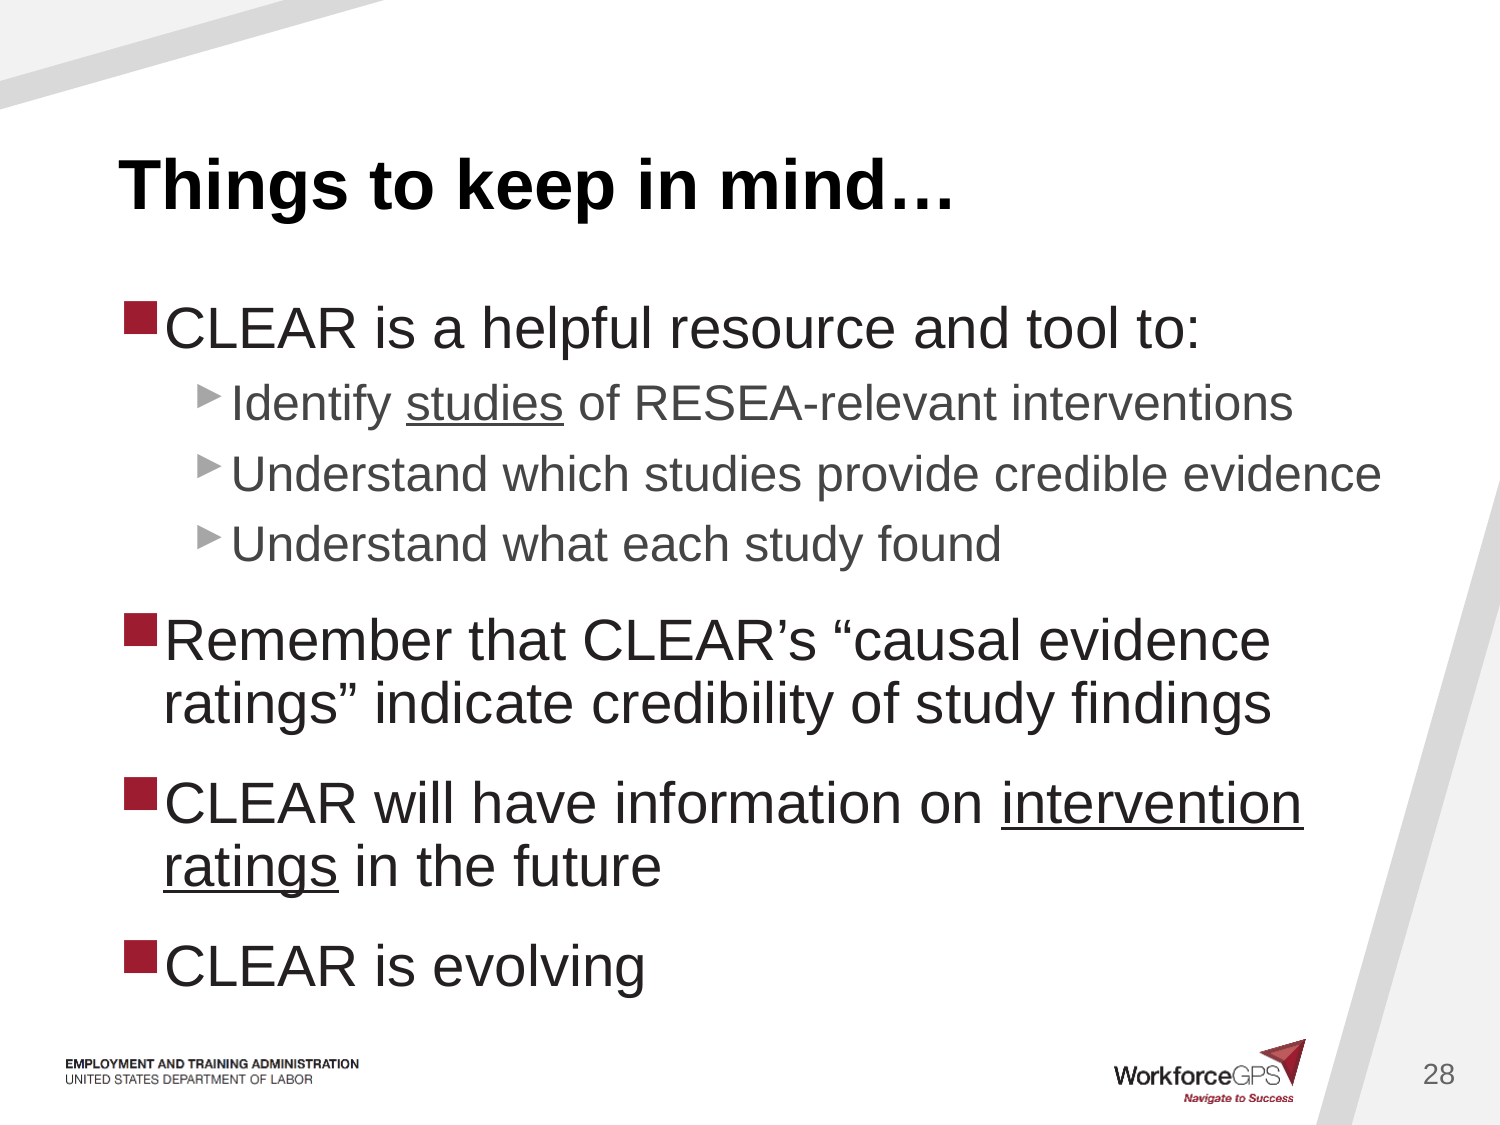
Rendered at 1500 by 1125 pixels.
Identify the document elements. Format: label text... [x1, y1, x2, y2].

picture [59, 1053, 370, 1092]
slide_number 28 [1260, 1042, 1471, 1103]
title Things to keep in mind… [103, 59, 1409, 233]
picture [1112, 1038, 1308, 1105]
list CLEAR is a helpful resource and tool to: Identify studies of RESEA-relevant interventions Understand which studies provide credible evidence Understand what each study found Remember that CLEAR’s “causal evidence ratings” indicate credibility of study findings CLEAR will have information on intervention ratings in the future CLEAR is evolving [103, 290, 1409, 1014]
